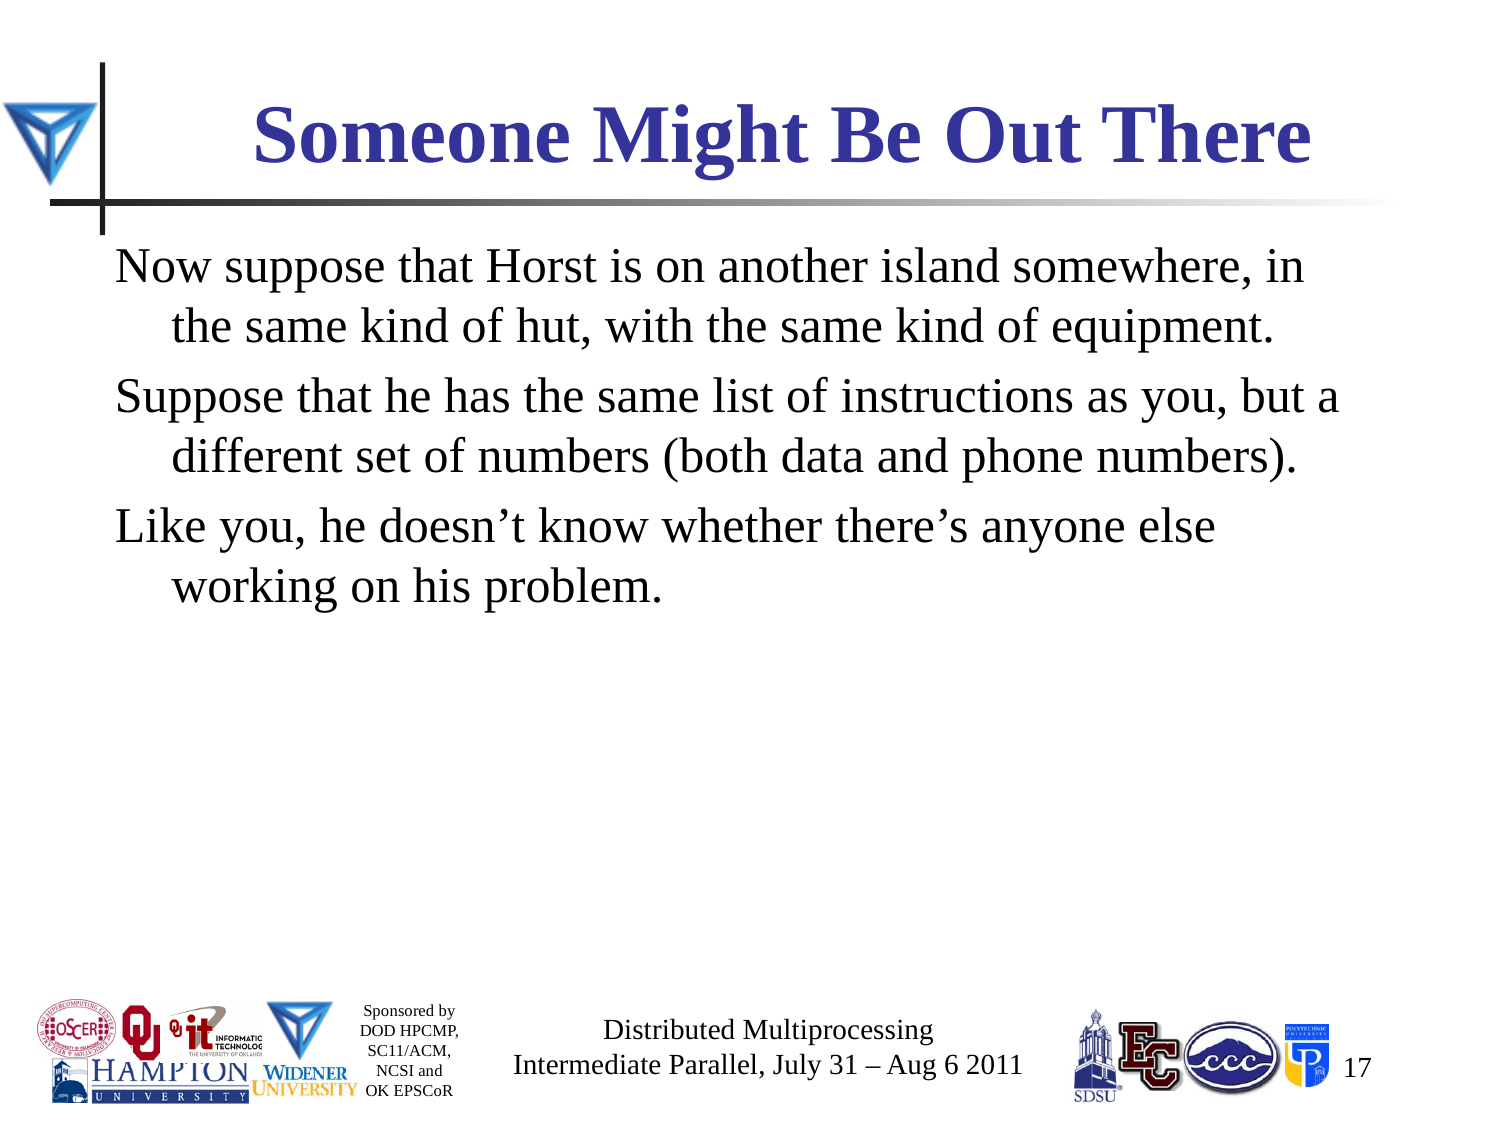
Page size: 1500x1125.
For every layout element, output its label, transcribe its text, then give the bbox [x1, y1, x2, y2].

picture [1175, 1091, 1285, 1100]
picture [37, 999, 361, 1105]
list Now suppose that Horst is on another island somewhere, in the same kind of hut, with the same kind of equipment. Suppose that he has the same list of instructions as you, but a different set of numbers (both data and phone numbers). Like you, he doesn’t know whether there’s anyone else working on his problem. [99, 224, 1388, 988]
footer [1075, 1012, 1151, 1088]
footer [237, 1012, 462, 1088]
picture [0, 99, 99, 190]
slide_number 17 [1174, 1015, 1388, 1091]
text_box Distributed Multiprocessing Intermediate Parallel, July 31 – Aug 6 2011 [462, 1012, 1075, 1088]
title Someone Might Be Out There [124, 74, 1442, 187]
picture [1067, 1008, 1131, 1012]
picture [1067, 1021, 1174, 1103]
